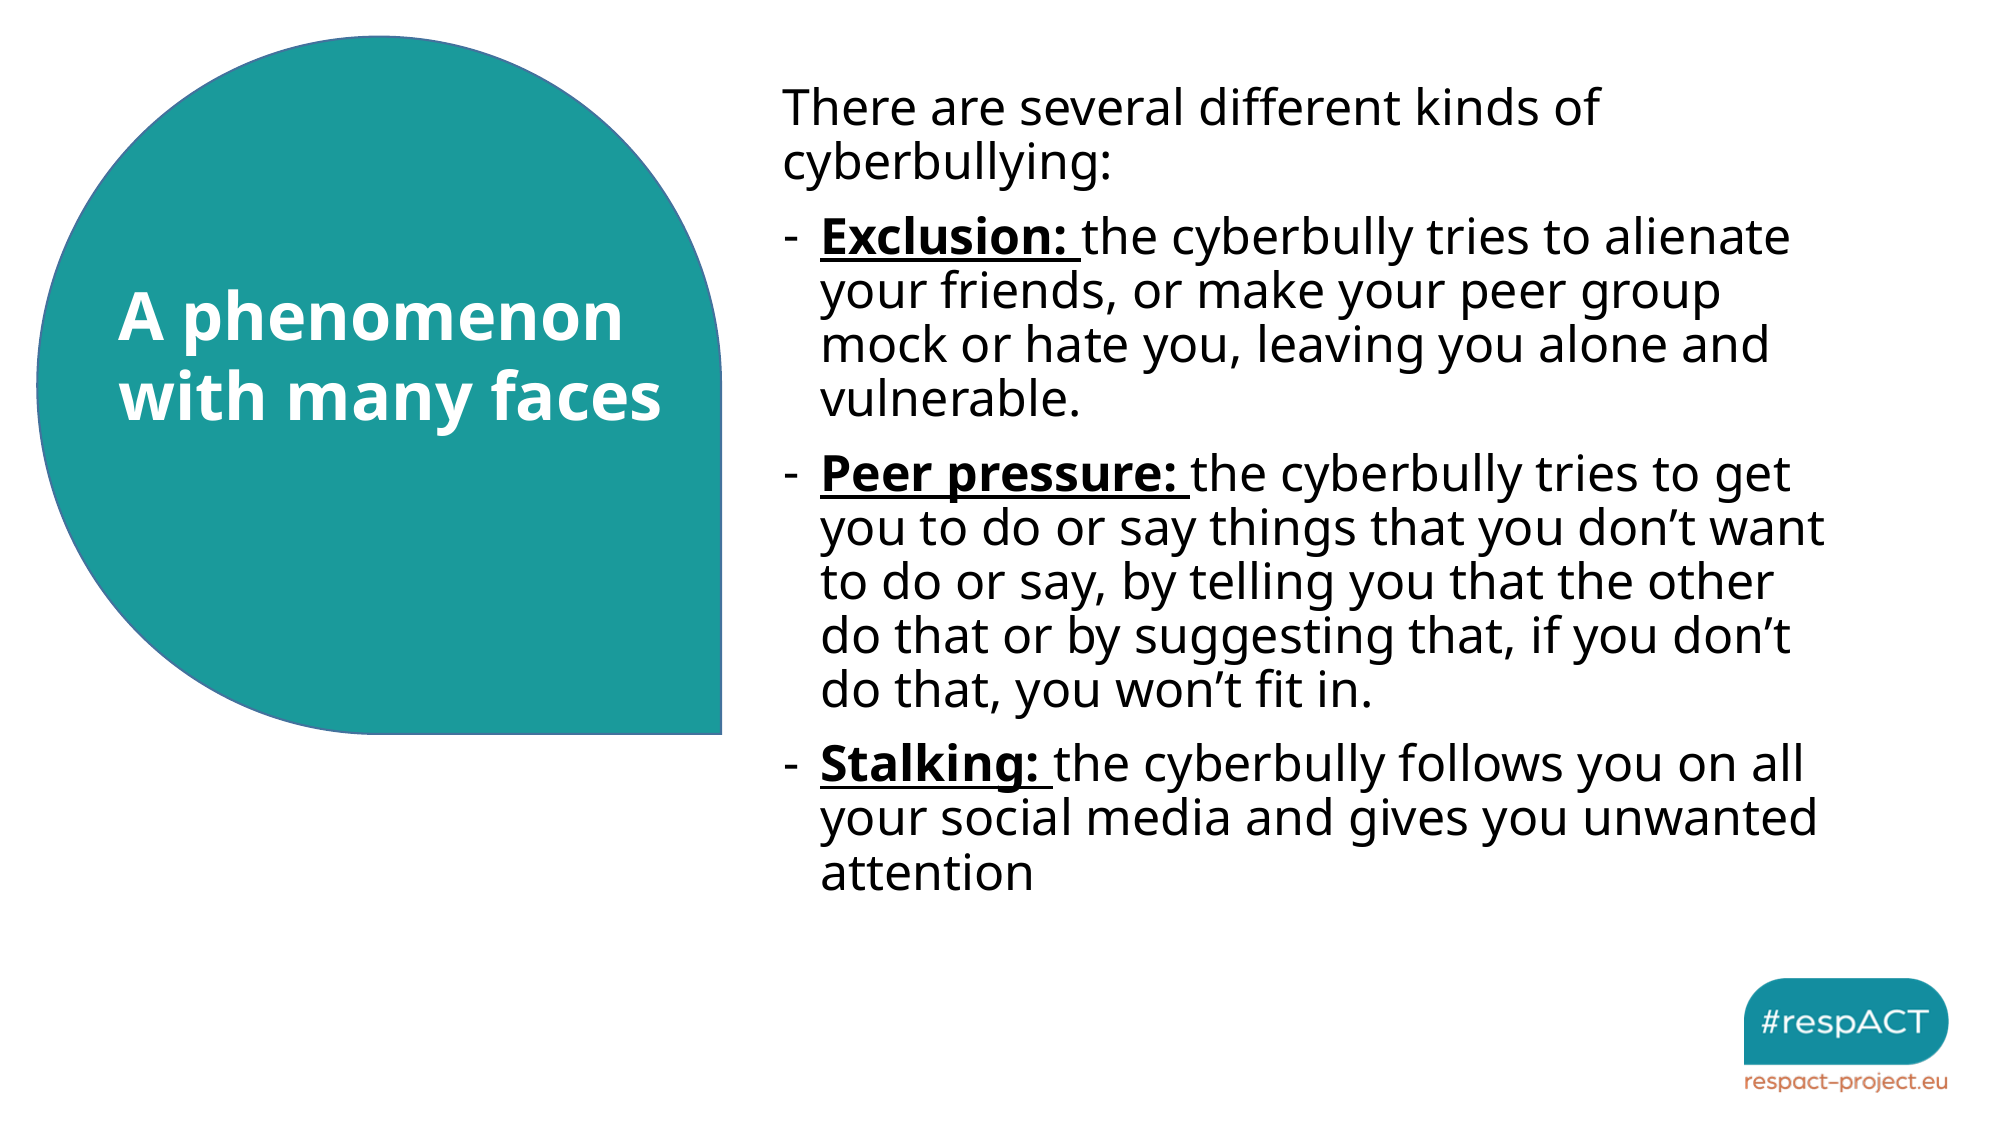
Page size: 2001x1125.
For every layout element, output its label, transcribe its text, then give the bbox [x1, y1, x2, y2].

text_box [36, 35, 723, 735]
picture [1744, 978, 1949, 1093]
list There are several different kinds of cyberbullying: Exclusion: the cyberbully tries to alienate your friends, or make your peer group mock or hate you, leaving you alone and vulnerable. Peer pressure: the cyberbully tries to get you to do or say things that you don’t want to do or say, by telling you that the other do that or by suggesting that, if you don’t do that, you won’t fit in. Stalking: the cyberbully follows you on all your social media and gives you unwanted attention [768, 75, 1863, 1016]
text_box A phenomenon with many faces [103, 266, 721, 442]
